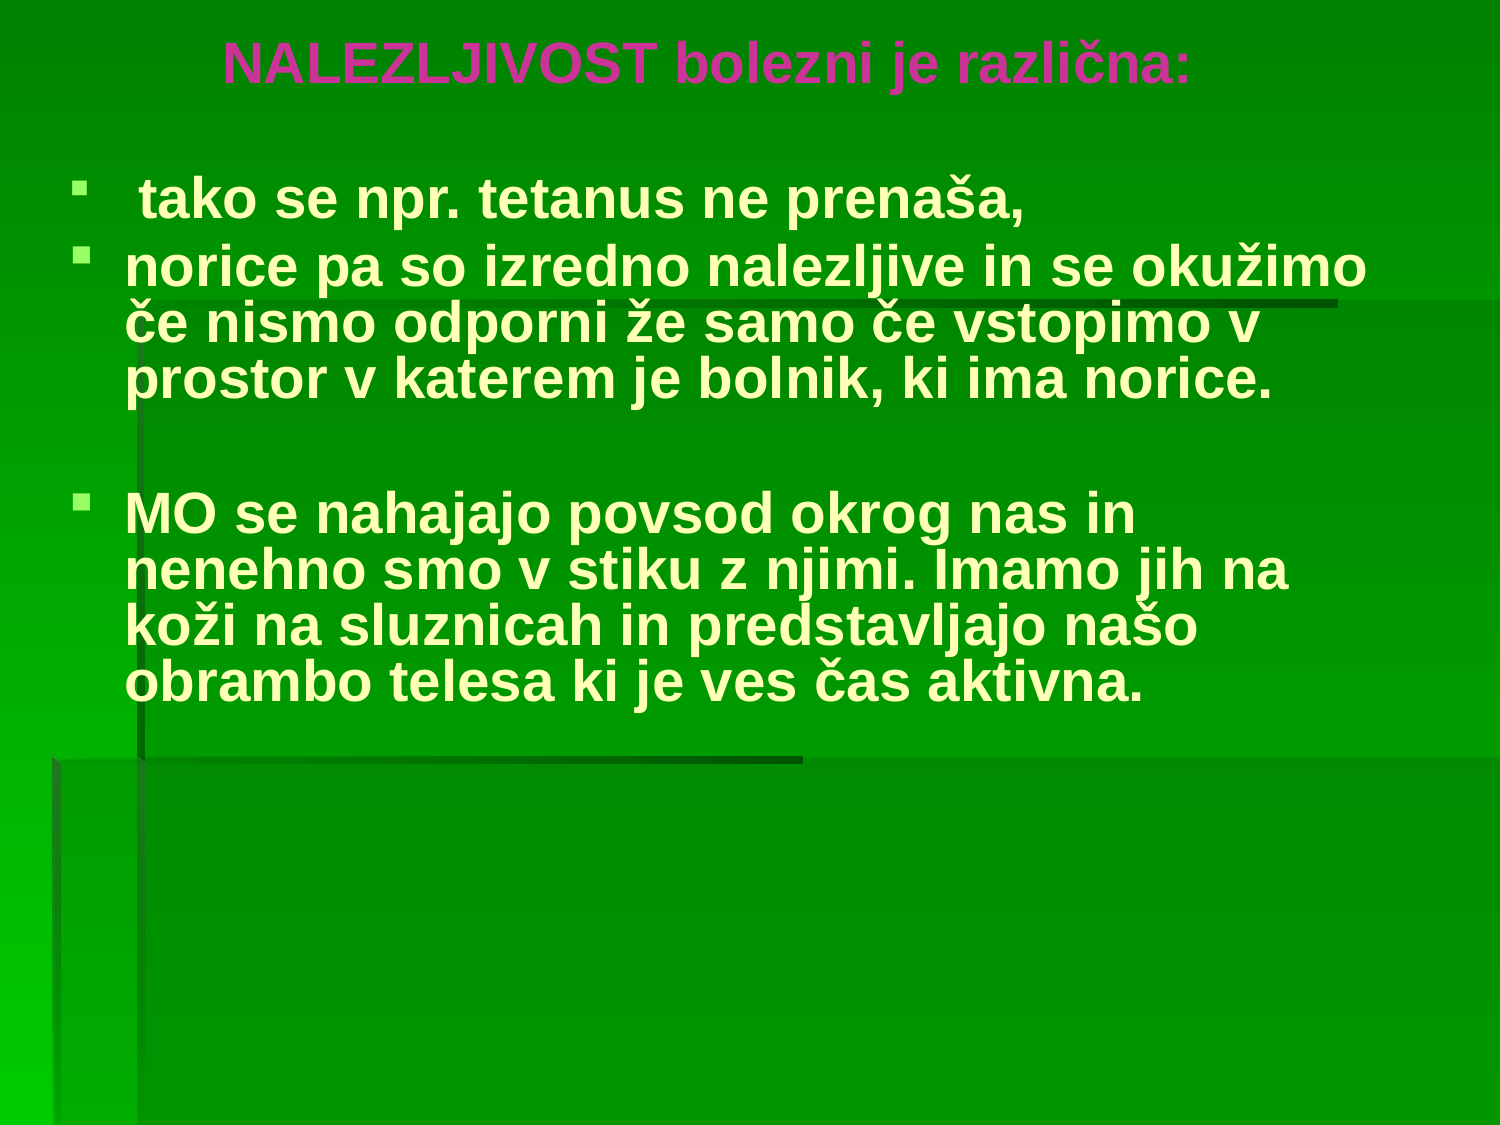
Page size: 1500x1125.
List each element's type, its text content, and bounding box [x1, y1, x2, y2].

list NALEZLJIVOST bolezni je različna: tako se npr. tetanus ne prenaša, norice pa so izredno nalezljive in se okužimo če nismo odporni že samo če vstopimo v prostor v katerem je bolnik, ki ima norice. MO se nahajajo povsod okrog nas in nenehno smo v stiku z njimi. Imamo jih na koži na sluznicah in predstavljajo našo obrambo telesa ki je ves čas aktivna. [53, 31, 1403, 1012]
